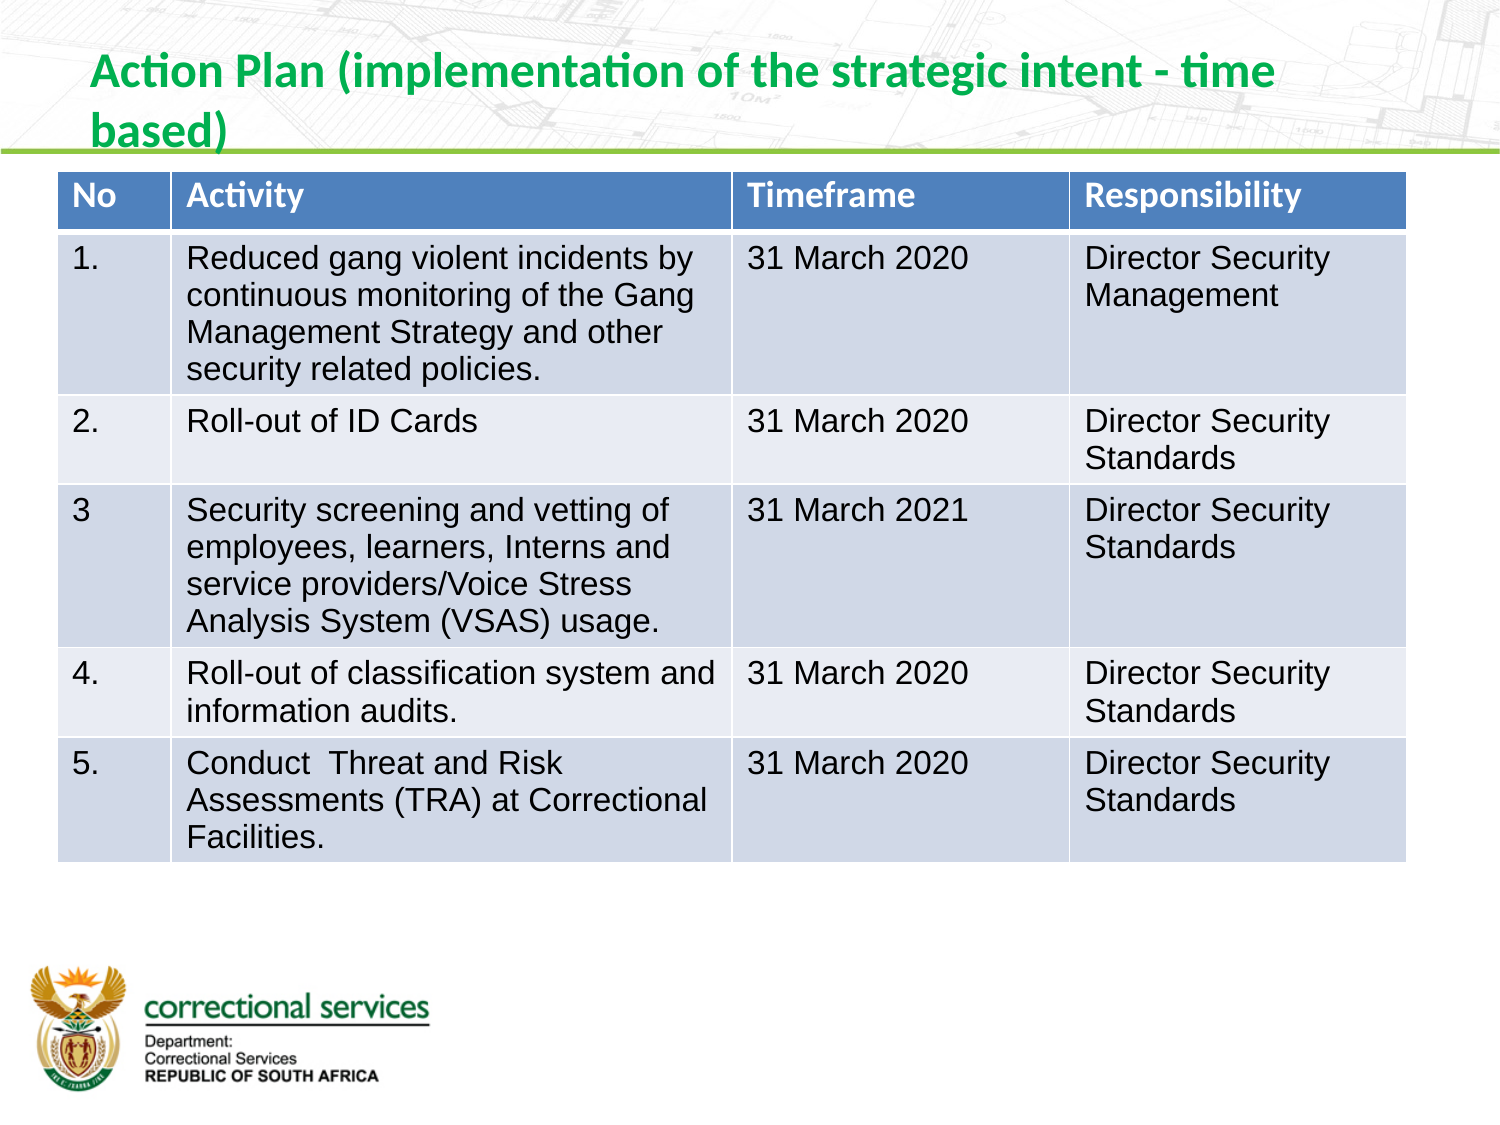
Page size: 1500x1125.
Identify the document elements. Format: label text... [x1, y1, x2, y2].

table_cell Director Security Standards [1070, 485, 1406, 647]
table_cell 31 March 2021 [733, 485, 1069, 647]
table_cell Conduct Threat and Risk Assessments (TRA) at Correctional Facilities. [172, 738, 731, 862]
table_cell Director Security Standards [1070, 648, 1406, 736]
table_cell Director Security Standards [1070, 396, 1406, 483]
table_cell Director Security Management [1070, 235, 1406, 394]
table_cell Director Security Standards [1070, 738, 1406, 862]
picture [0, 0, 1500, 154]
table_cell Roll-out of ID Cards [172, 396, 731, 483]
table_cell Security screening and vetting of employees, learners, Interns and service providers/Voice Stress Analysis System (VSAS) usage. [172, 485, 731, 647]
table_header Responsibility [1070, 172, 1406, 229]
table_cell 31 March 2020 [733, 396, 1069, 483]
table_cell 5. [58, 738, 170, 862]
picture [0, 936, 481, 1125]
table_cell 31 March 2020 [733, 235, 1069, 394]
table_header No [58, 172, 170, 229]
table_cell 2. [58, 396, 170, 483]
table_cell 31 March 2020 [733, 648, 1069, 736]
text_box Action Plan (implementation of the strategic intent - time based) [74, 30, 1425, 166]
table_header Activity [172, 172, 731, 229]
table_cell 4. [58, 648, 170, 736]
table_cell 1. [58, 235, 170, 394]
table_cell Reduced gang violent incidents by continuous monitoring of the Gang Management Strategy and other security related policies. [172, 235, 731, 394]
table_cell Roll-out of classification system and information audits. [172, 648, 731, 736]
table_cell 31 March 2020 [733, 738, 1069, 862]
table_cell 3 [58, 485, 170, 647]
table_header Timeframe [733, 172, 1069, 229]
